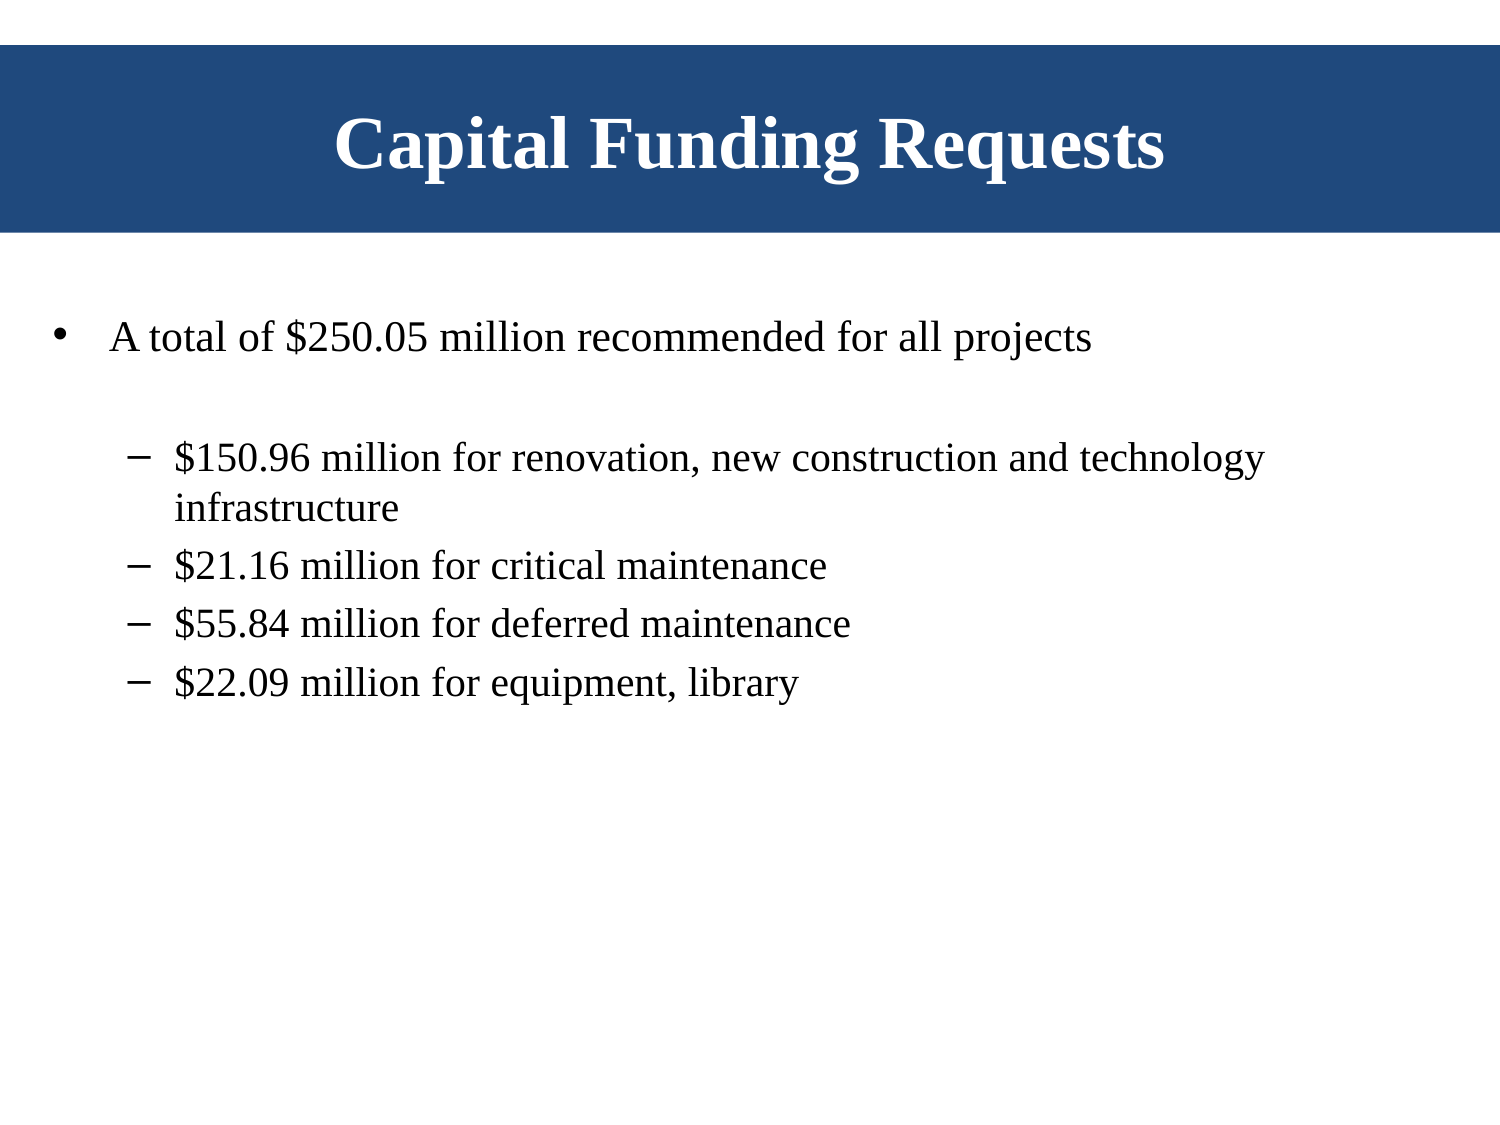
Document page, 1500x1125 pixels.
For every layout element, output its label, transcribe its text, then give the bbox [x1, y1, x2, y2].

list A total of $250.05 million recommended for all projects $150.96 million for renovation, new construction and technology infrastructure $21.16 million for critical maintenance $55.84 million for deferred maintenance $22.09 million for equipment, library [37, 299, 1425, 1038]
title Capital Funding Requests [0, 45, 1500, 233]
